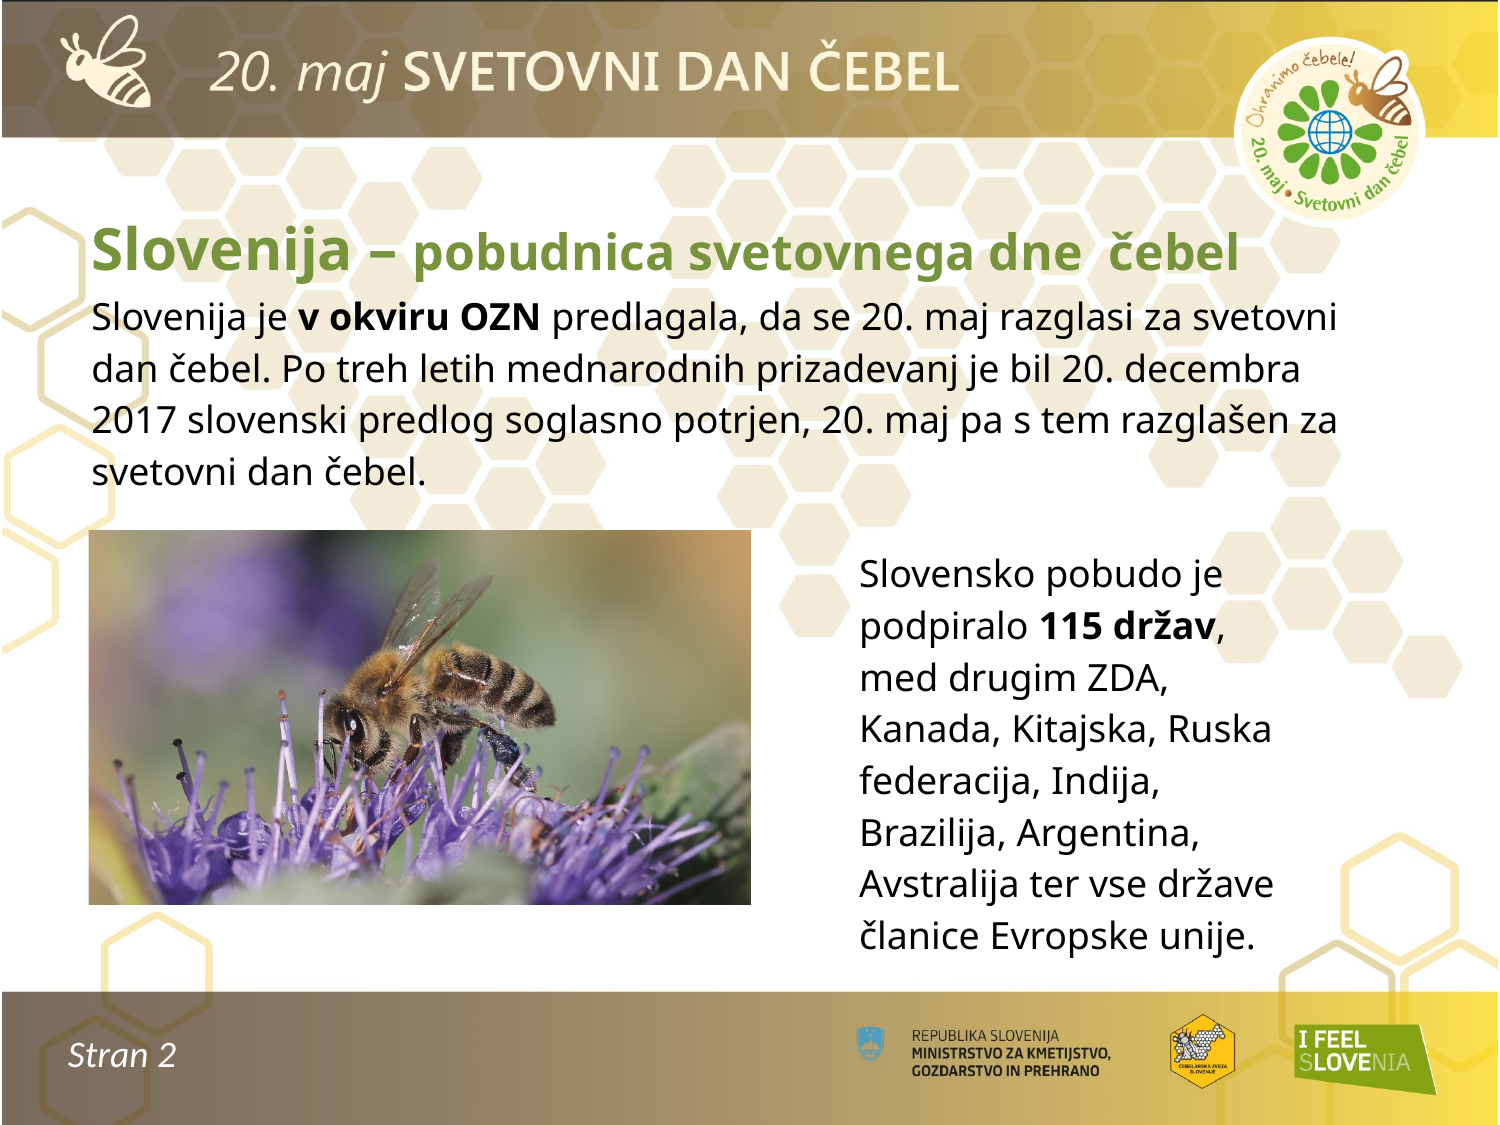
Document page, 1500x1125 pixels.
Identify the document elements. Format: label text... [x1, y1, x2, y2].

text_box Slovensko pobudo je podpiralo 115 držav, med drugim ZDA, Kanada, Kitajska, Ruska federacija, Indija, Brazilija, Argentina, Avstralija ter vse države članice Evropske unije. [844, 535, 1329, 965]
text_box Stran 2 [53, 1023, 325, 1083]
title Slovenija – pobudnica svetovnega dne čebel [76, 200, 1365, 284]
text_box Slovenija je v okviru OZN predlagala, da se 20. maj razglasi za svetovni dan čebel. Po treh letih mednarodnih prizadevanj je bil 20. decembra 2017 slovenski predlog soglasno potrjen, 20. maj pa s tem razglašen za svetovni dan čebel. [76, 278, 1376, 501]
picture [2, 0, 1498, 1125]
